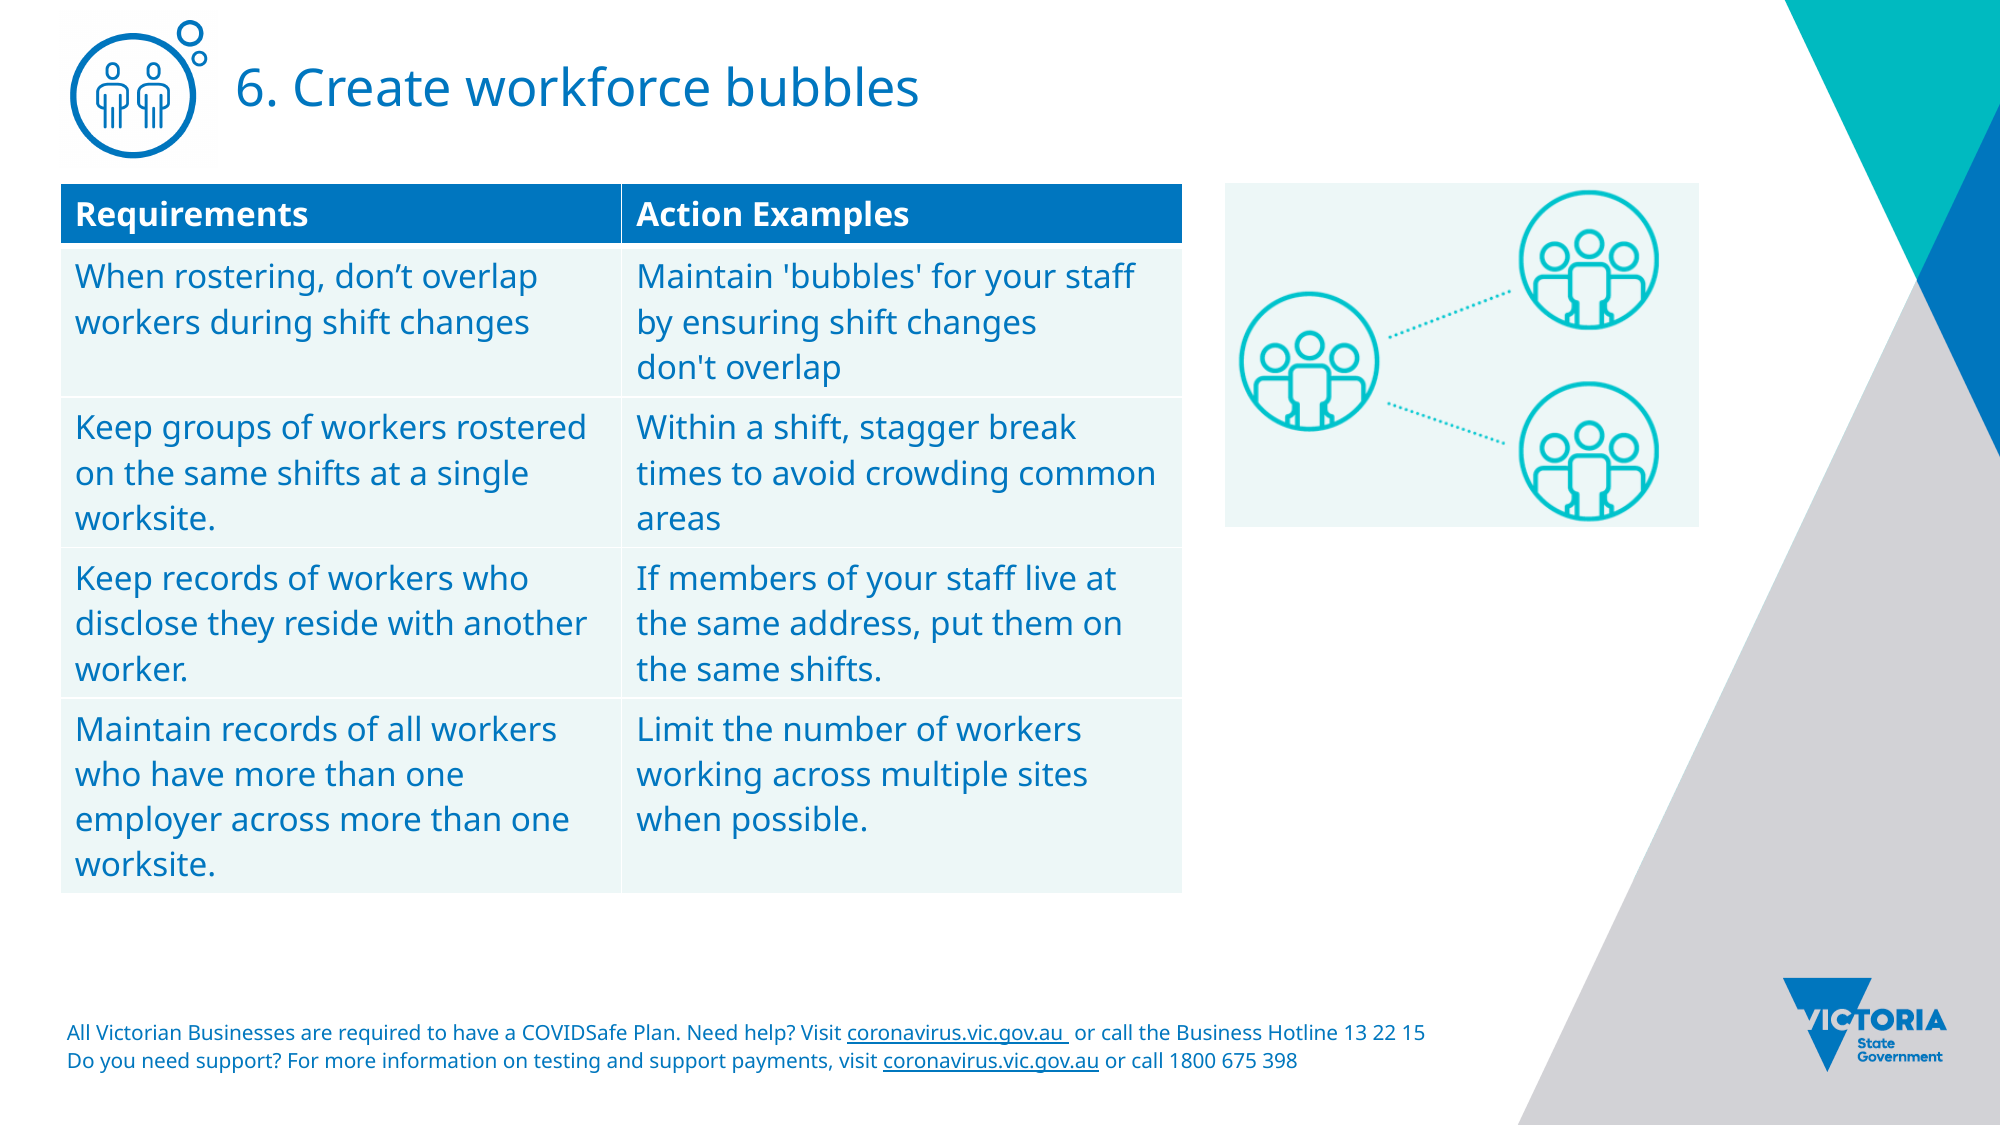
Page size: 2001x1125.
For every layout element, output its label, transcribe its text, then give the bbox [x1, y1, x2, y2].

table_cell When rostering, don’t overlap workers during shift changes [61, 249, 621, 396]
table_cell Limit the number of workers working across multiple sites when possible. [622, 699, 1182, 893]
table_cell Maintain records of all workers who have more than one employer across more than one worksite. [61, 699, 621, 893]
table_cell Maintain 'bubbles' for your staff by ensuring shift changes don't overlap [622, 249, 1182, 396]
table_cell Within a shift, stagger break times to avoid crowding common areas [622, 398, 1182, 547]
title 6. Create workforce bubbles [235, 18, 1059, 161]
table_cell Keep records of workers who disclose they reside with another worker. [61, 548, 621, 697]
table_cell If members of your staff live at the same address, put them on the same shifts. [622, 548, 1182, 697]
table_header Action Examples [622, 184, 1182, 243]
picture [500, 0, 2000, 1125]
picture [59, 10, 218, 168]
table_header Requirements [61, 184, 621, 243]
table_cell Keep groups of workers rostered on the same shifts at a single worksite. [61, 398, 621, 547]
